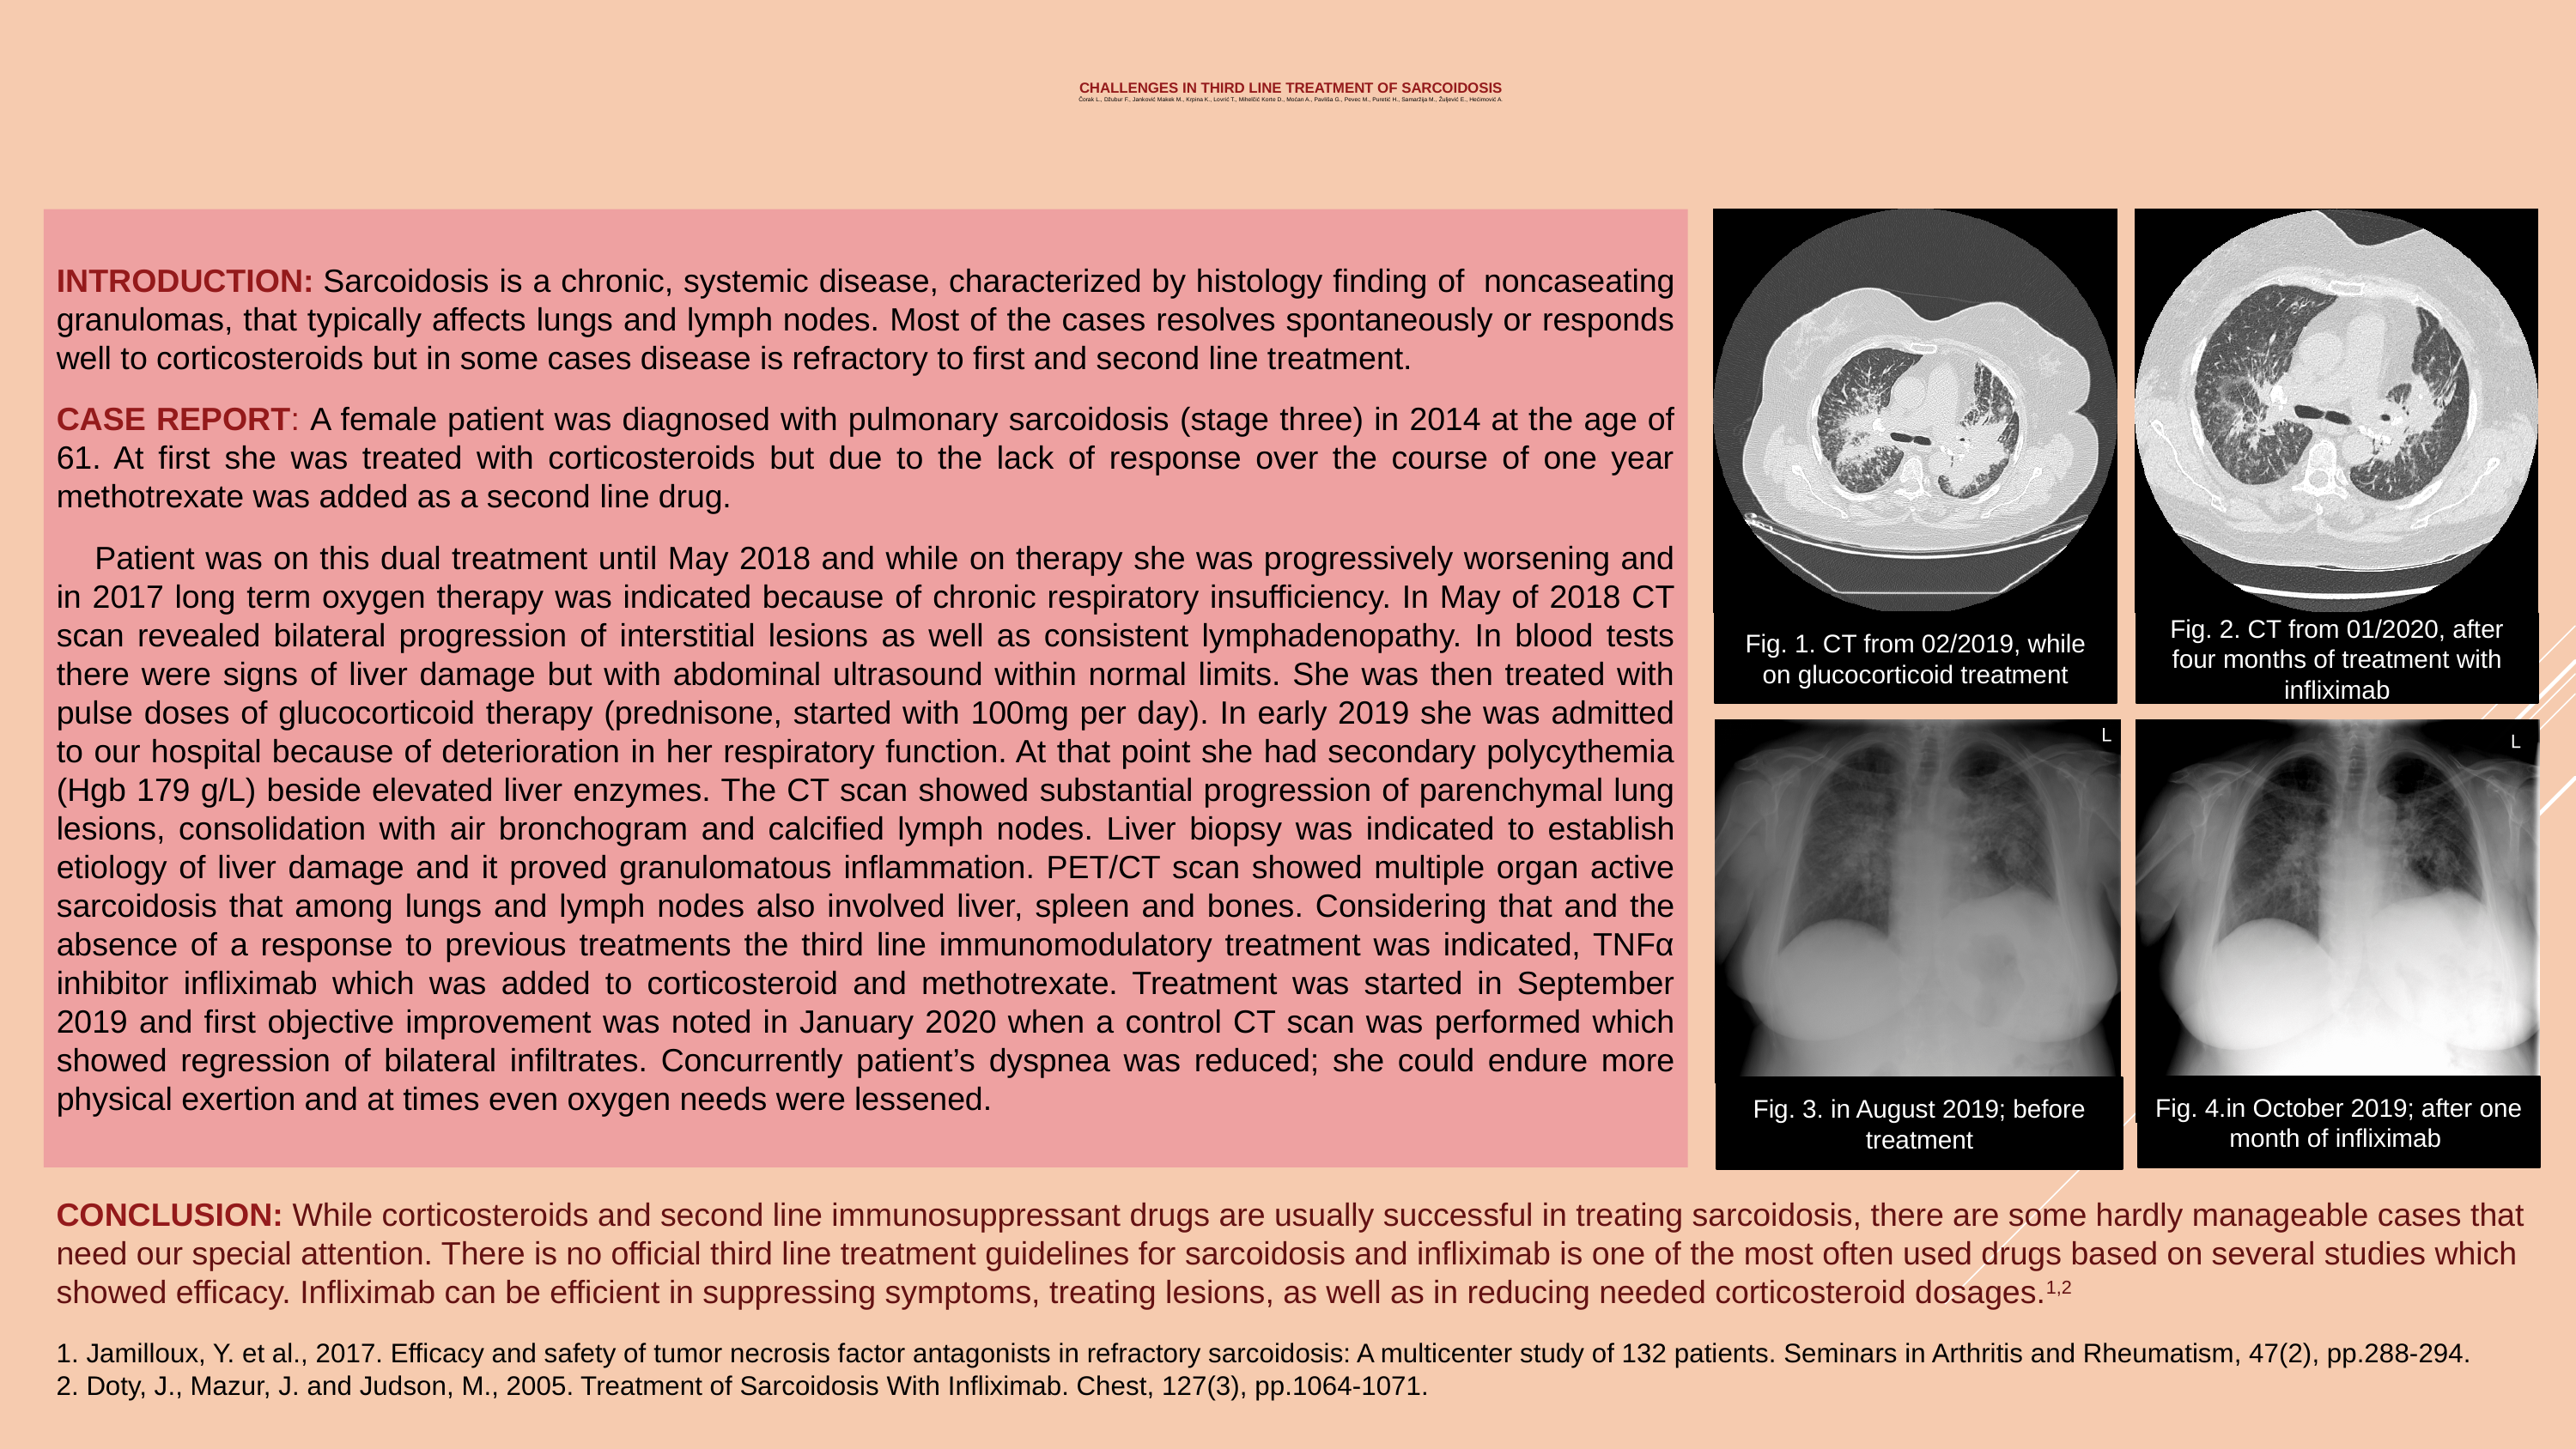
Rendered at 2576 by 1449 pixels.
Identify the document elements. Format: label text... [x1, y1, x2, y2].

list INTRODUCTION: Sarcoidosis is a chronic, systemic disease, characterized by histology finding of noncaseating granulomas, that typically affects lungs and lymph nodes. Most of the cases resolves spontaneously or responds well to corticosteroids but in some cases disease is refractory to first and second line treatment. CASE REPORT: A female patient was diagnosed with pulmonary sarcoidosis (stage three) in 2014 at the age of 61. At first she was treated with corticosteroids but due to the lack of response over the course of one year methotrexate was added as a second line drug. Patient was on this dual treatment until May 2018 and while on therapy she was progressively worsening and in 2017 long term oxygen therapy was indicated because of chronic respiratory insufficiency. In May of 2018 CT scan revealed bilateral progression of interstitial lesions as well as consistent lymphadenopathy. In blood tests there were signs of liver damage but with abdominal ultrasound within normal limits. She was then treated with pulse doses of glucocorticoid therapy (prednisone, started with 100mg per day). In early 2019 she was admitted to our hospital because of deterioration in her respiratory function. At that point she had secondary polycythemia (Hgb 179 g/L) beside elevated liver enzymes. The CT scan showed substantial progression of parenchymal lung lesions, consolidation with air bronchogram and calcified lymph nodes. Liver biopsy was indicated to establish etiology of liver damage and it proved granulomatous inflammation. PET/CT scan showed multiple organ active sarcoidosis that among lungs and lymph nodes also involved liver, spleen and bones. Considering that and the absence of a response to previous treatments the third line immunomodulatory treatment was indicated, TNFα inhibitor infliximab which was added to corticosteroid and methotrexate. Treatment was started in September 2019 and first objective improvement was noted in January 2020 when a control CT scan was performed which showed regression of bilateral infiltrates. Concurrently patient’s dyspnea was reduced; she could endure more physical exertion and at times even oxygen needs were lessened. [43, 209, 1688, 1167]
text_box CONCLUSION: While corticosteroids and second line immunosuppressant drugs are usually successful in treating sarcoidosis, there are some hardly manageable cases that need our special attention. There is no official third line treatment guidelines for sarcoidosis and infliximab is one of the most often used drugs based on several studies which showed efficacy. Infliximab can be efficient in suppressing symptoms, treating lesions, as well as in reducing needed corticosteroid dosages.1,2 [43, 1187, 2538, 1317]
text_box 1. Jamilloux, Y. et al., 2017. Efficacy and safety of tumor necrosis factor antagonists in refractory sarcoidosis: A multicenter study of 132 patients. Seminars in Arthritis and Rheumatism, 47(2), pp.288-294. 2. Doty, J., Mazur, J. and Judson, M., 2005. Treatment of Sarcoidosis With Infliximab. Chest, 127(3), pp.1064-1071. [43, 1330, 2563, 1407]
picture [1714, 719, 2122, 1084]
picture [2136, 719, 2541, 1124]
title CHALLENGES IN THIRD LINE TREATMENT OF SARCOIDOSIS Čorak L., Džubur F., Janković Makek M., Krpina K., Lovrić T., Mihelčić Korte D., Moćan A., Pavliša G., Pevec M., Puretić H., Samaržija M., Žuljević E., Hećimović A. [182, 23, 2399, 161]
picture [2134, 209, 2539, 613]
picture [1713, 209, 2117, 613]
text_box Fig. 4.in October 2019; after one month of infliximab [2137, 1124, 2541, 1168]
text_box Fig. 1. CT from 02/2019, while on glucocorticoid treatment [1714, 613, 2117, 704]
text_box Fig. 2. CT from 01/2020, after four months of treatment with infliximab [2136, 613, 2539, 704]
text_box Fig. 3. in August 2019; before treatment [1716, 1076, 2123, 1170]
